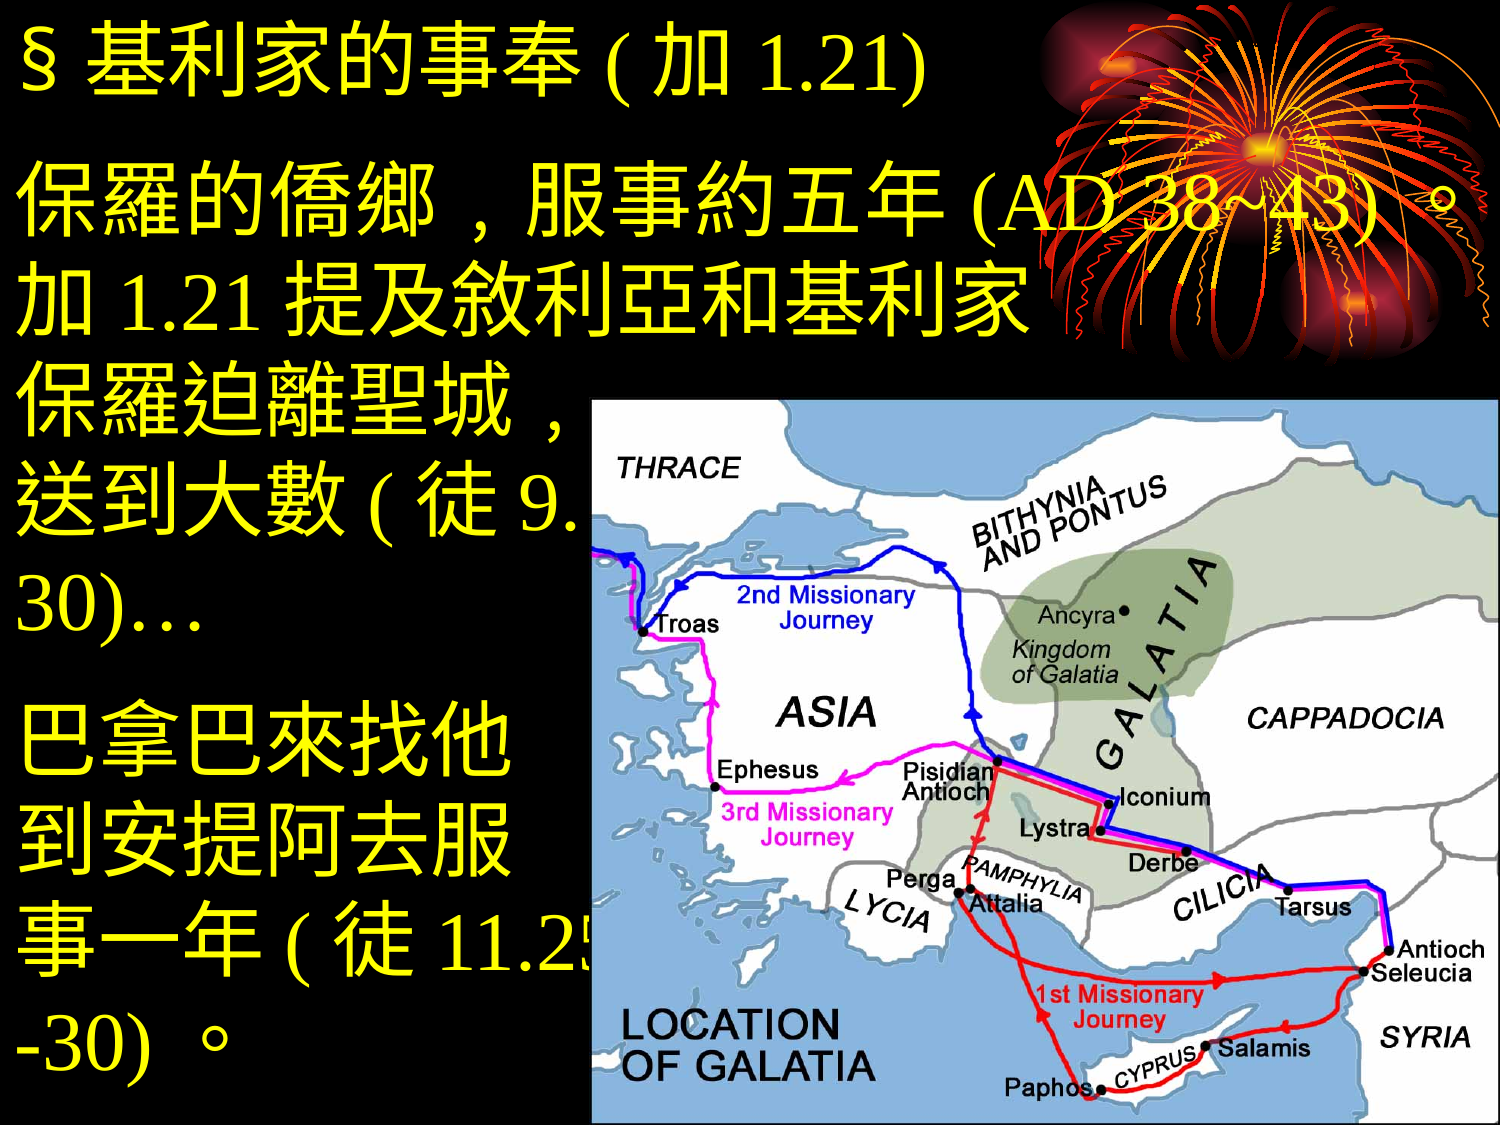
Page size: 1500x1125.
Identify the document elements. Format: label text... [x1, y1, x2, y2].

text_box §基利家的事奉(加1.21) 保羅的僑鄉﹐服事約五年(AD 38~43)。加1.21提及敘利亞和基利家 保羅迫離聖城﹐ 送到大數(徒9. 30)… 巴拿巴來找他 到安提阿去服 事一年(徒11.25 -30)。 [0, 0, 1500, 1095]
picture [588, 396, 1500, 1125]
